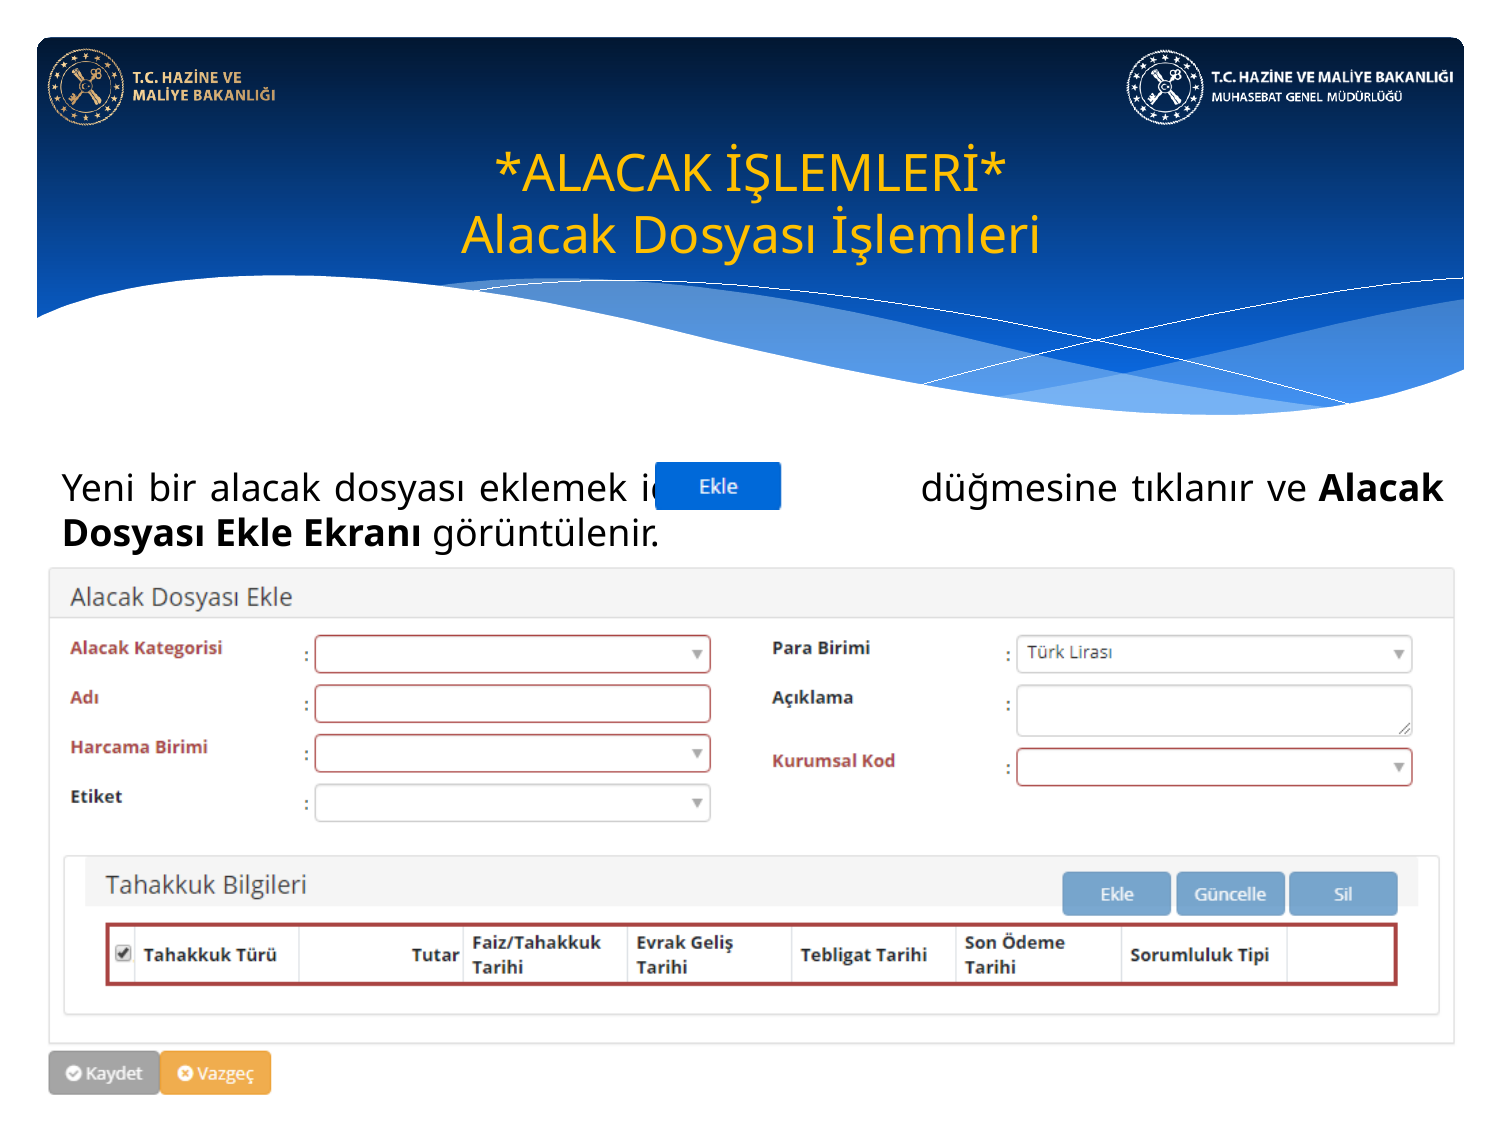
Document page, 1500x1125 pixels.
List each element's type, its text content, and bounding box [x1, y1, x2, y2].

text_box Yeni bir alacak dosyası eklemek için düğmesine tıklanır ve Alacak Dosyası Ekle Ekranı görüntülenir. [46, 456, 1459, 561]
picture [46, 561, 1460, 1107]
picture [46, 46, 275, 127]
picture [655, 462, 783, 510]
picture [1124, 46, 1460, 128]
title *ALACAK İŞLEMLERİ* Alacak Dosyası İşlemleri [76, 131, 1427, 272]
